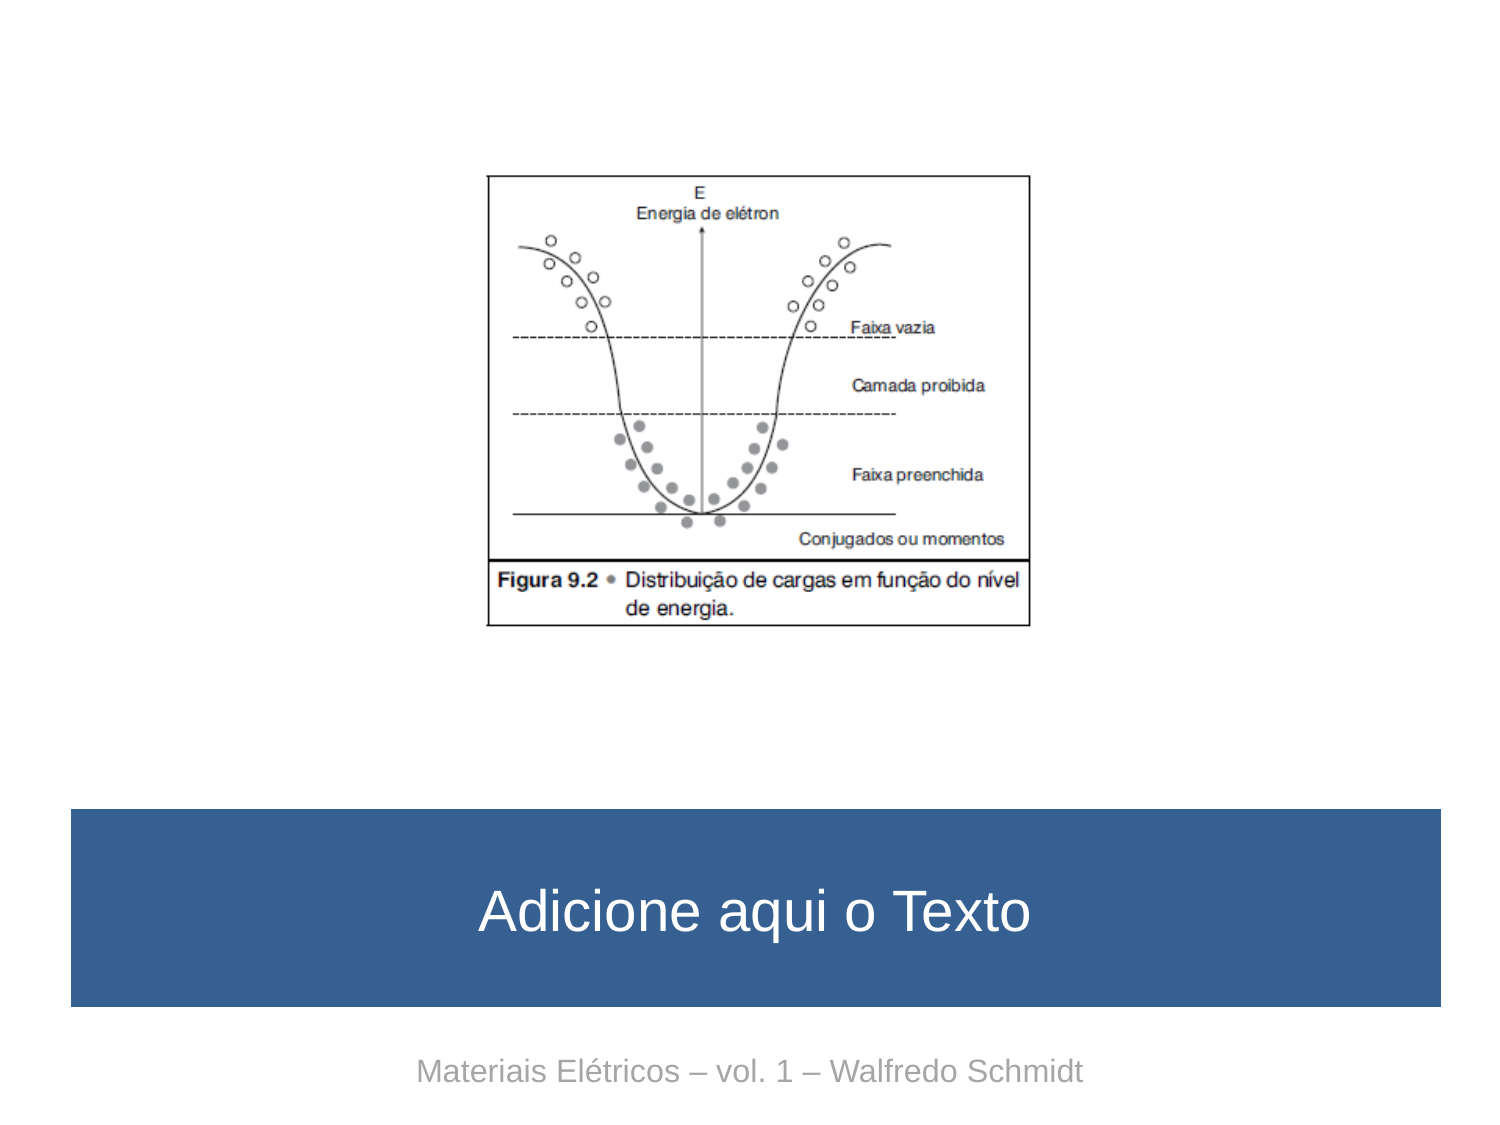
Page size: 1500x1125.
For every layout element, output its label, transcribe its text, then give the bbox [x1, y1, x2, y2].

footer Materiais Elétricos – vol. 1 – Walfredo Schmidt [0, 1042, 1500, 1103]
picture [459, 160, 1040, 640]
text_box Adicione aqui o Texto [70, 808, 1442, 1008]
